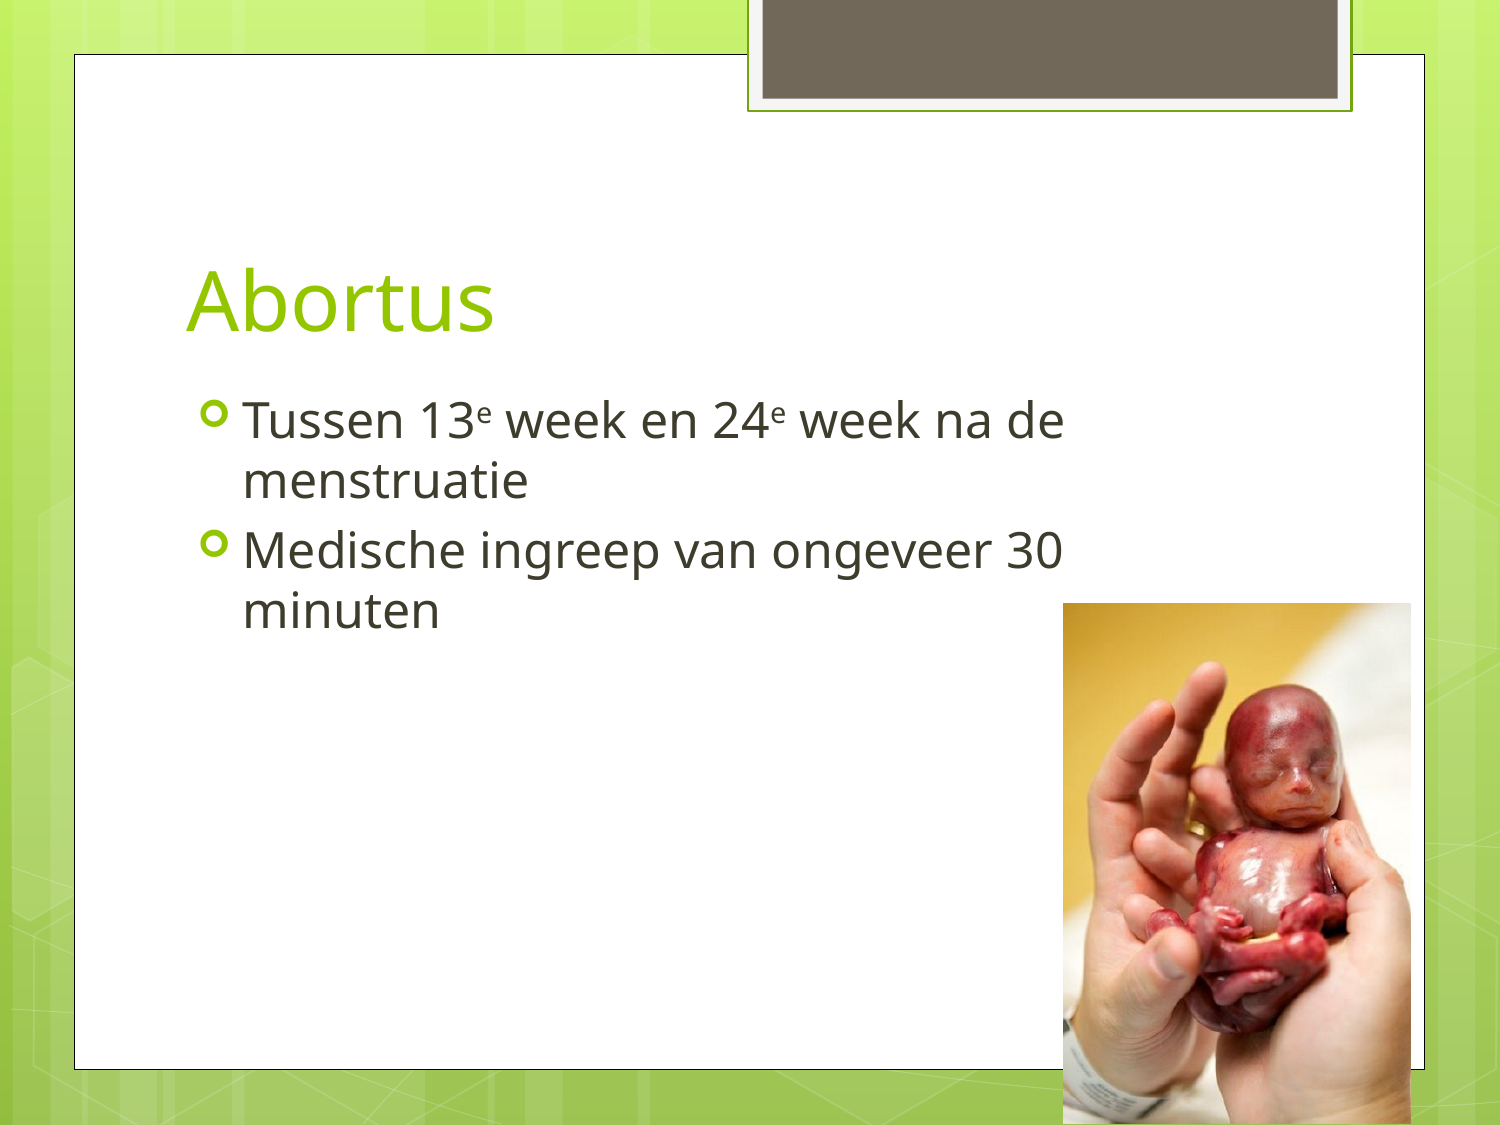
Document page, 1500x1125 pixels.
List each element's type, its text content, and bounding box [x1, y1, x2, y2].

list Tussen 13e week en 24e week na de menstruatie Medische ingreep van ongeveer 30 minuten [171, 381, 1283, 957]
picture [1063, 603, 1411, 1124]
title Abortus [171, 168, 1324, 357]
